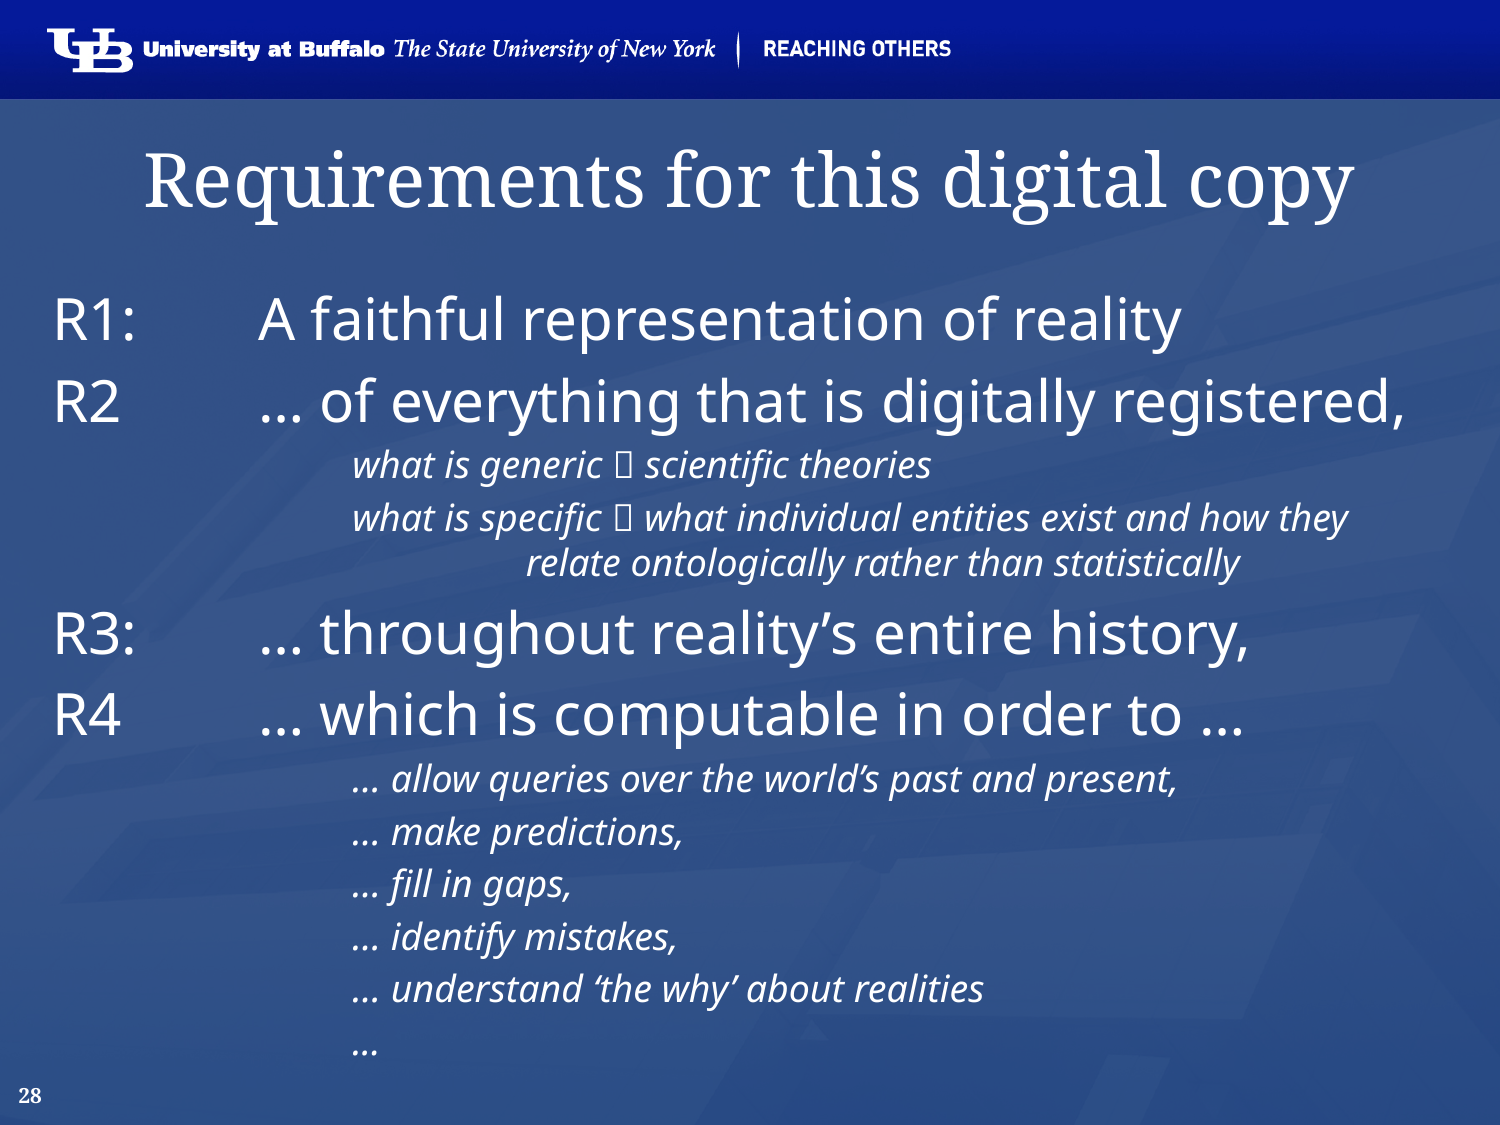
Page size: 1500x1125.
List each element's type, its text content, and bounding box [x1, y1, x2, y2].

picture [0, 0, 1500, 99]
list R1: A faithful representation of reality R2 … of everything that is digitally registered, what is generic  scientific theories what is specific  what individual entities exist and how they relate ontologically rather than statistically R3: … throughout reality’s entire history, R4 … which is computable in order to … … allow queries over the world’s past and present, … make predictions, … fill in gaps, … identify mistakes, … understand ‘the why’ about realities ... [37, 275, 1463, 1088]
title Requirements for this digital copy [37, 125, 1463, 250]
